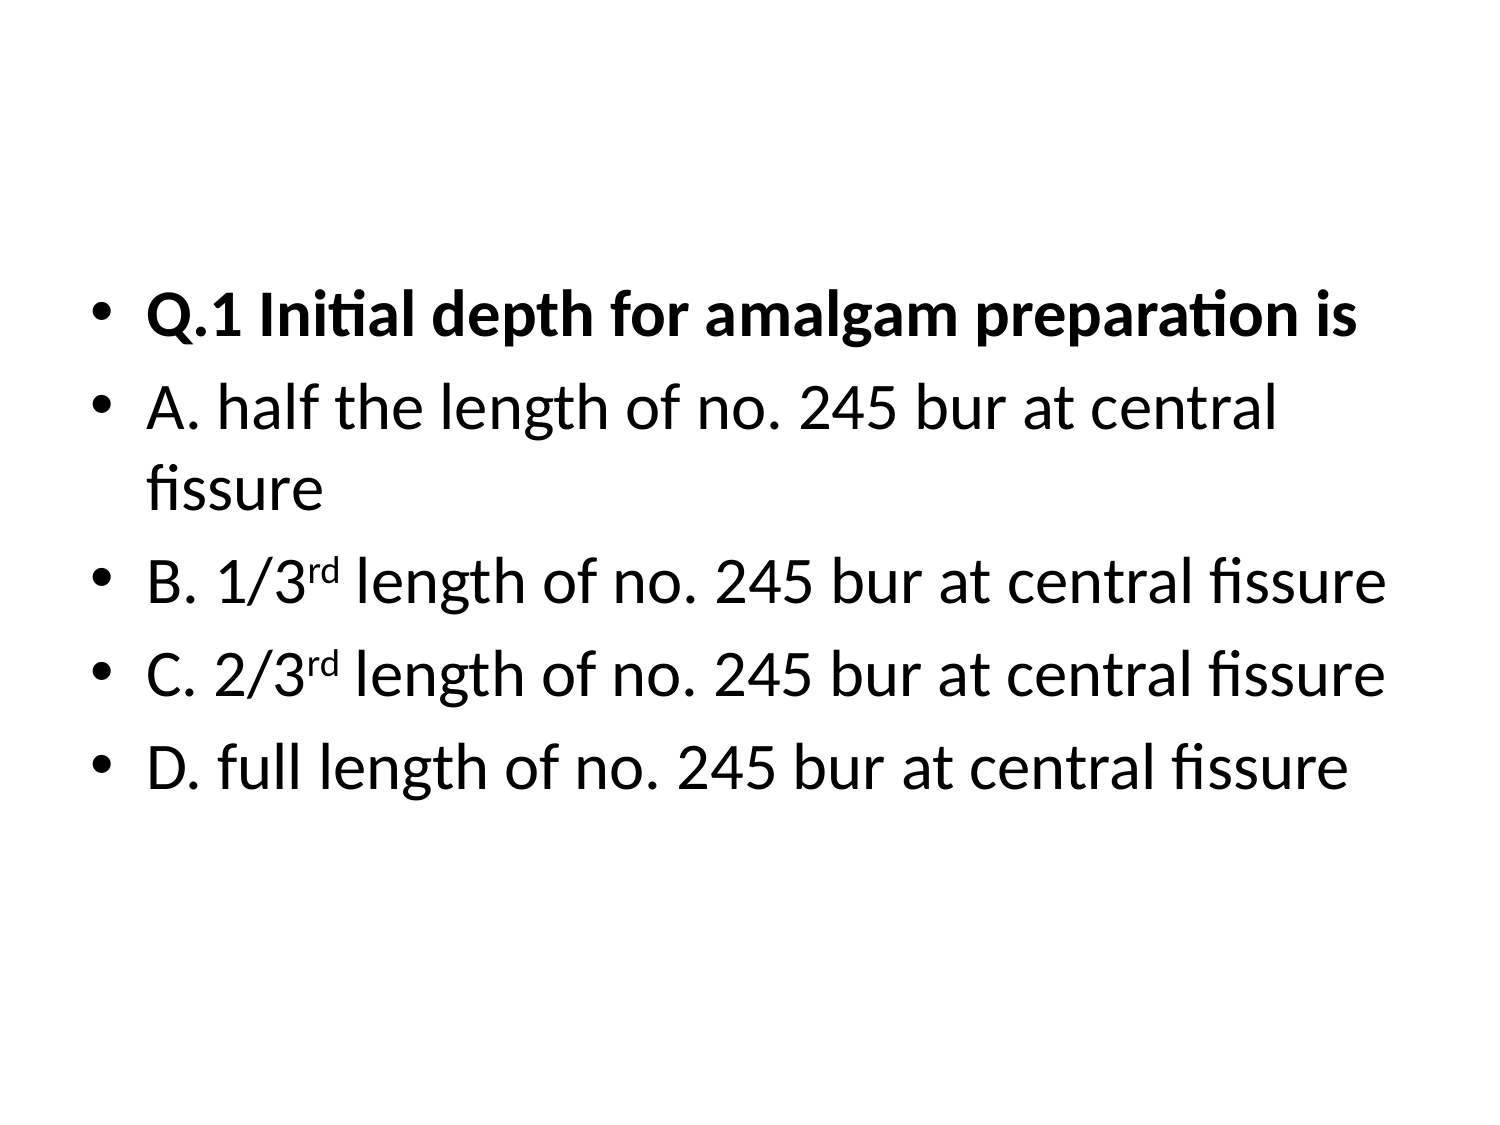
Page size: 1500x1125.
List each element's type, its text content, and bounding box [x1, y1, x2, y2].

list Q.1 Initial depth for amalgam preparation is A. half the length of no. 245 bur at central fissure B. 1/3rd length of no. 245 bur at central fissure C. 2/3rd length of no. 245 bur at central fissure D. full length of no. 245 bur at central fissure [75, 262, 1425, 1005]
